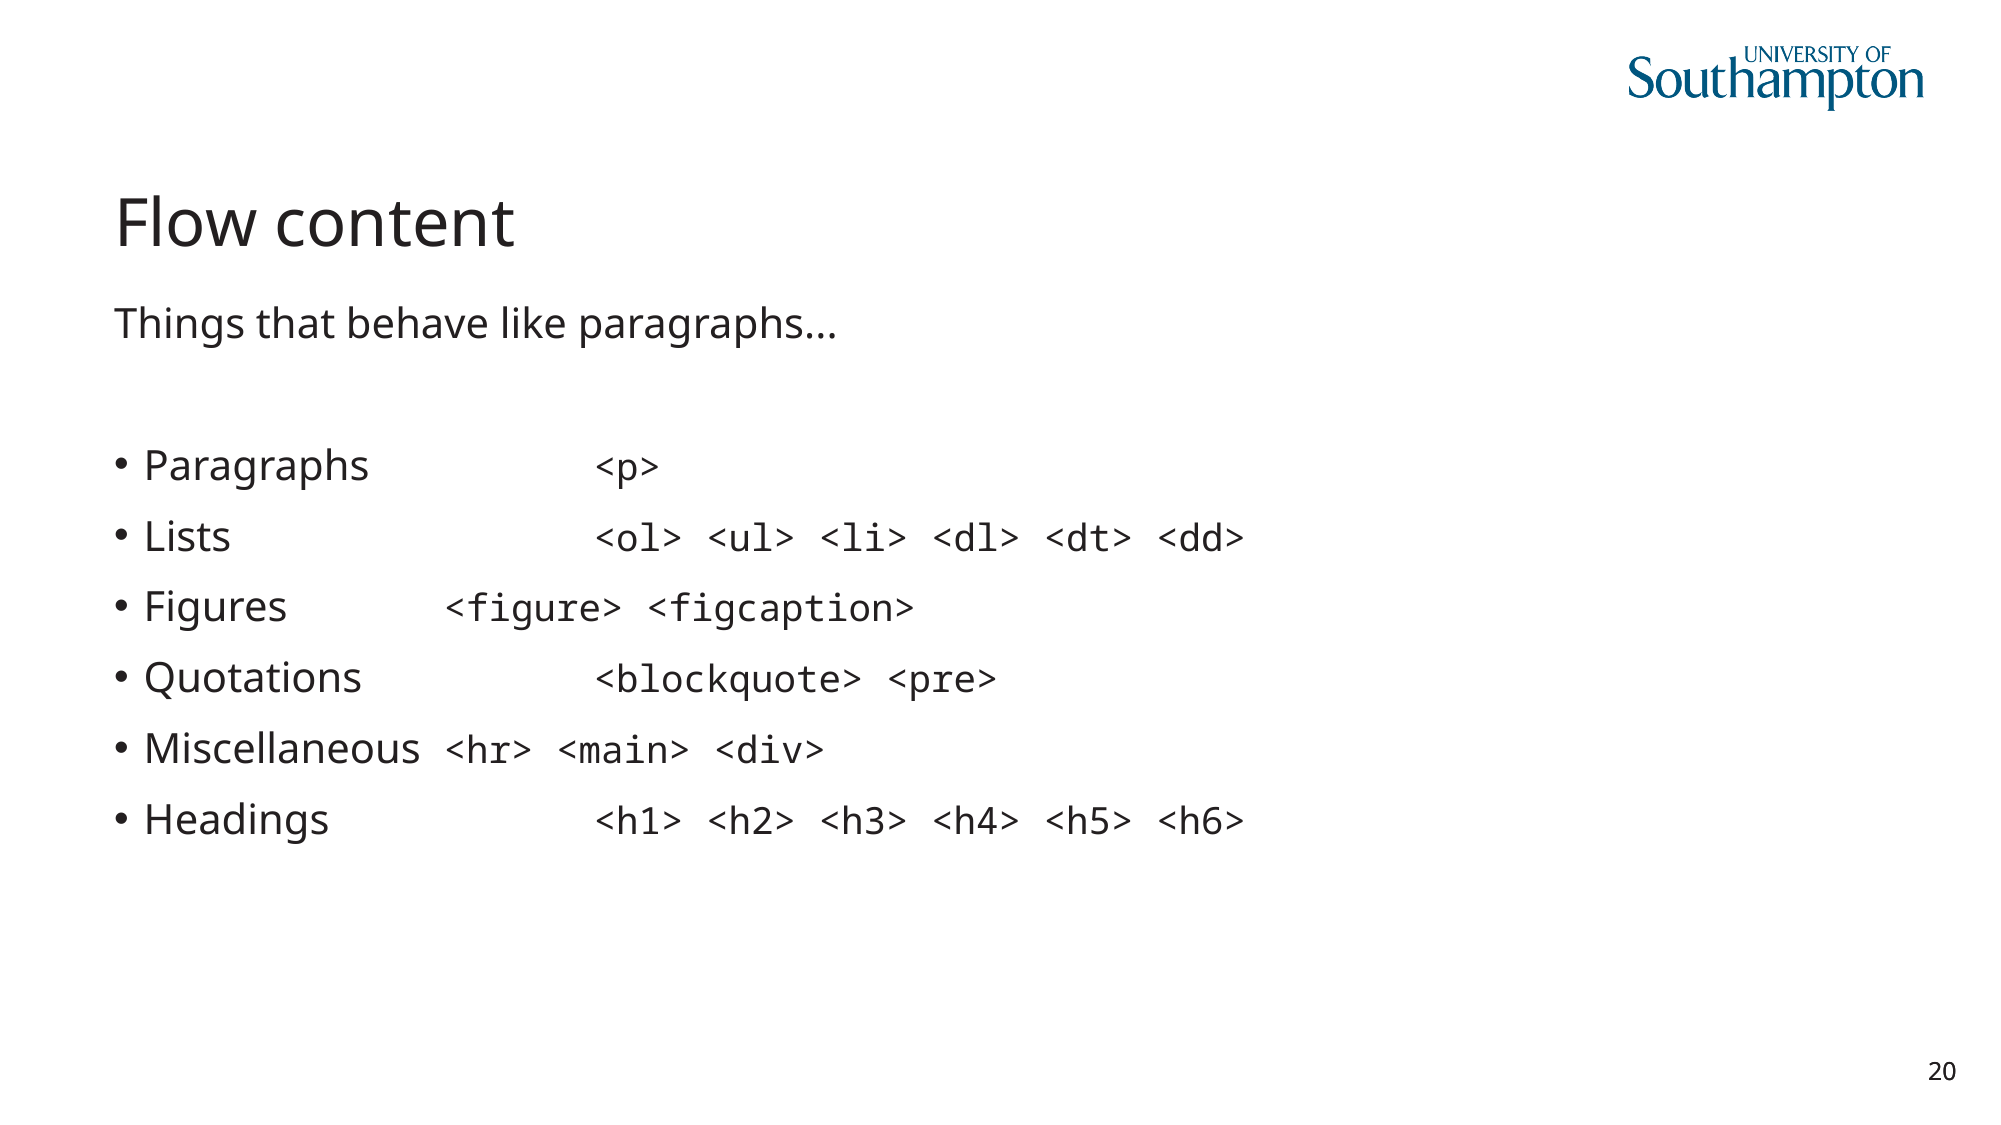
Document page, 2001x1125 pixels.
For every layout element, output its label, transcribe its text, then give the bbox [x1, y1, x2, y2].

slide_number 20 [1897, 1046, 1969, 1094]
picture [1629, 71, 1648, 95]
picture [1629, 46, 1924, 111]
picture [1869, 48, 1877, 60]
title Flow content [102, 113, 1898, 268]
list Things that behave like paragraphs... Paragraphs <p> Lists <ol> <ul> <li> <dl> <dt> <dd> Figures <figure> <figcaption> Quotations <blockquote> <pre> Miscellaneous <hr> <main> <div> Headings <h1> <h2> <h3> <h4> <h5> <h6> [102, 290, 1898, 1024]
